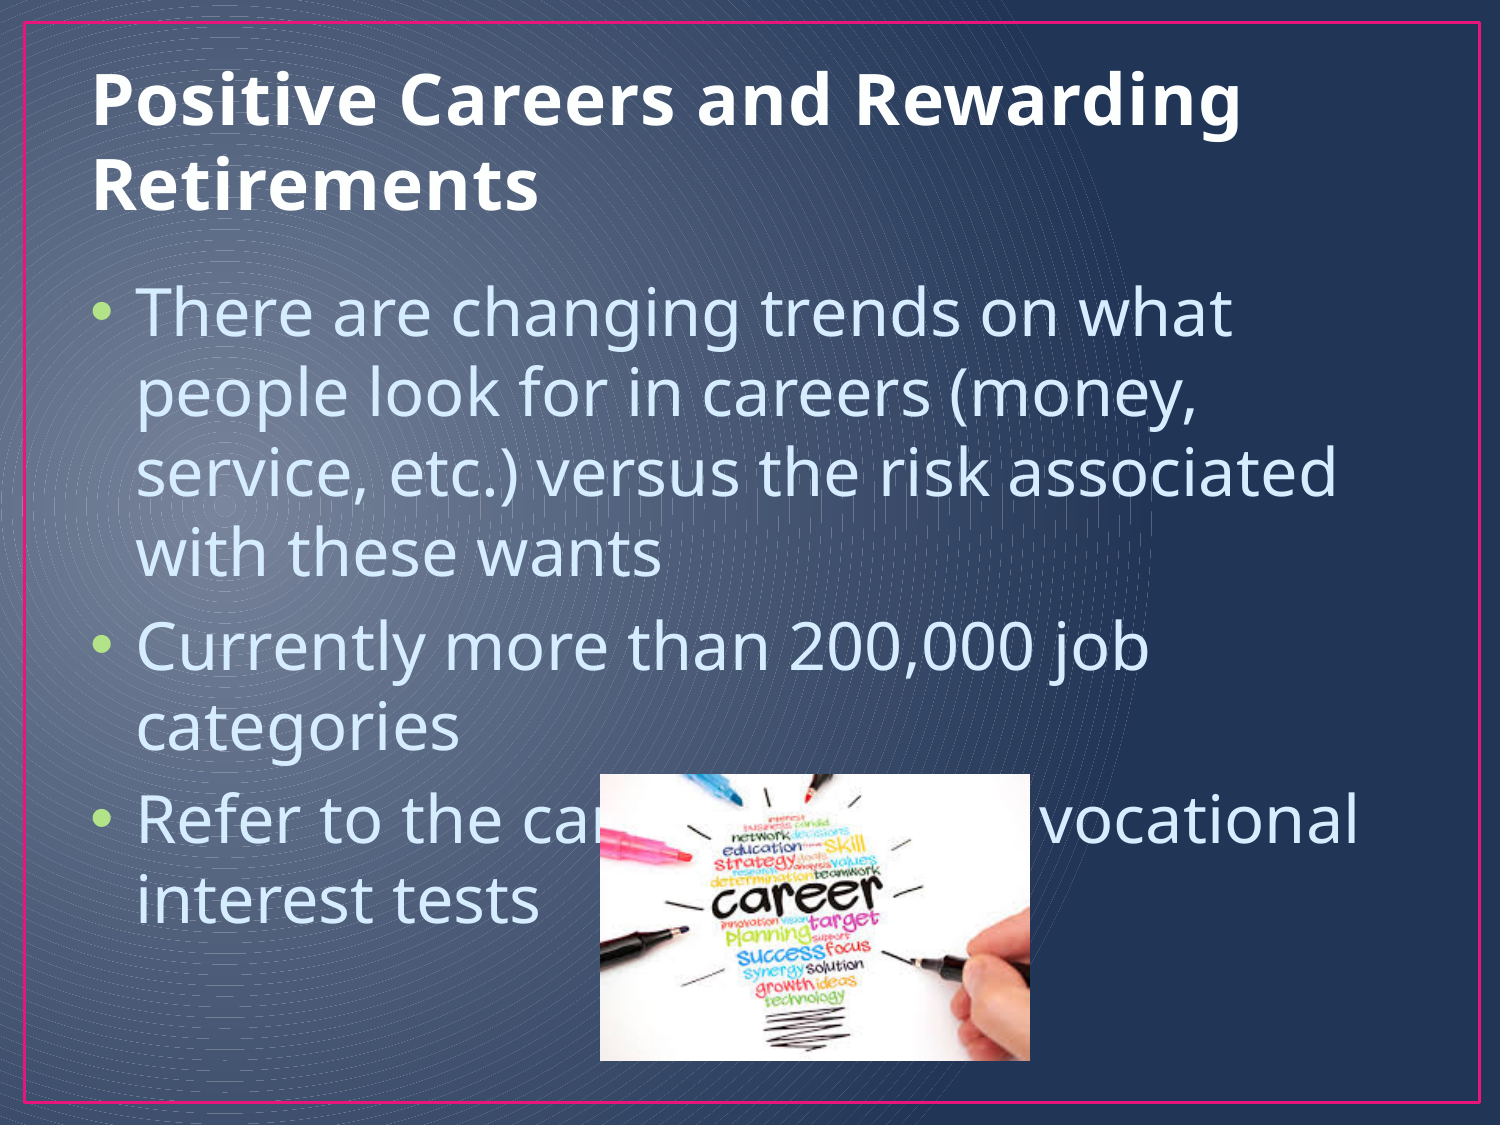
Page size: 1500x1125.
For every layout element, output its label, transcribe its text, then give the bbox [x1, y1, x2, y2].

list There are changing trends on what people look for in careers (money, service, etc.) versus the risk associated with these wants Currently more than 200,000 job categories Refer to the career center or vocational interest tests [75, 262, 1425, 1005]
picture [599, 774, 1030, 1062]
title Positive Careers and Rewarding Retirements [75, 45, 1425, 233]
